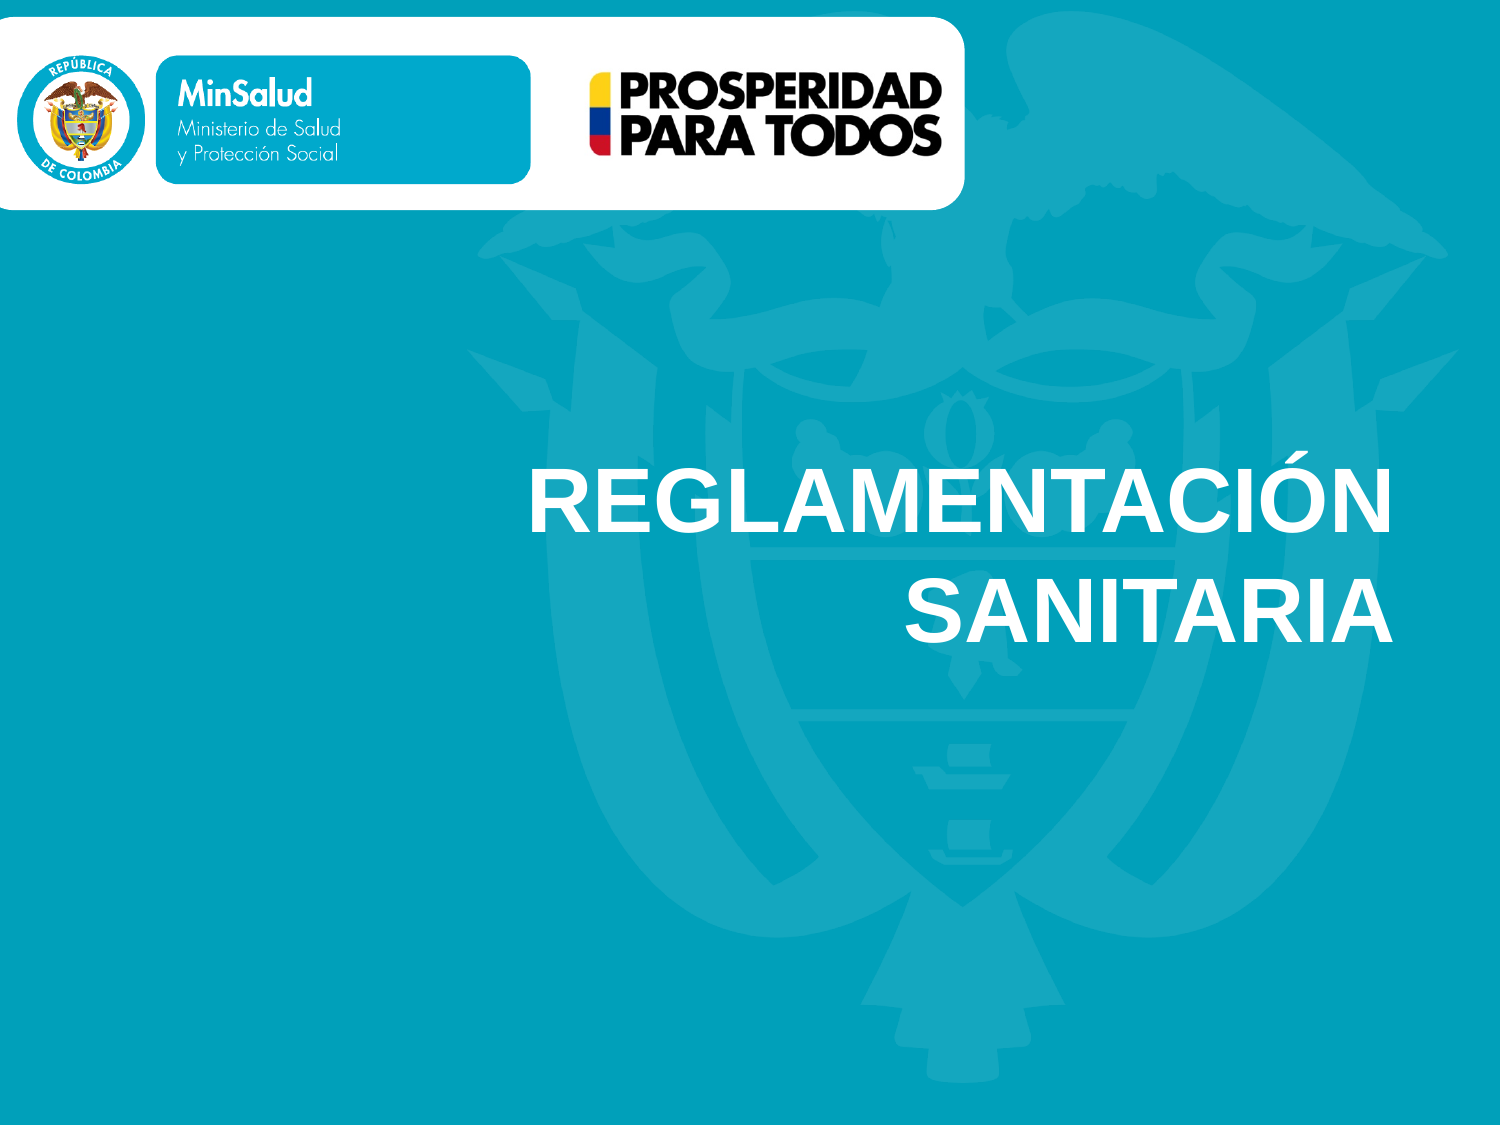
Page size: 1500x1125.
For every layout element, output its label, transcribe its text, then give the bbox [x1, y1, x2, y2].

picture [466, 7, 1459, 1083]
picture [11, 30, 539, 205]
picture [584, 66, 951, 161]
text_box REGLAMENTACIÓN SANITARIA [265, 432, 1412, 670]
